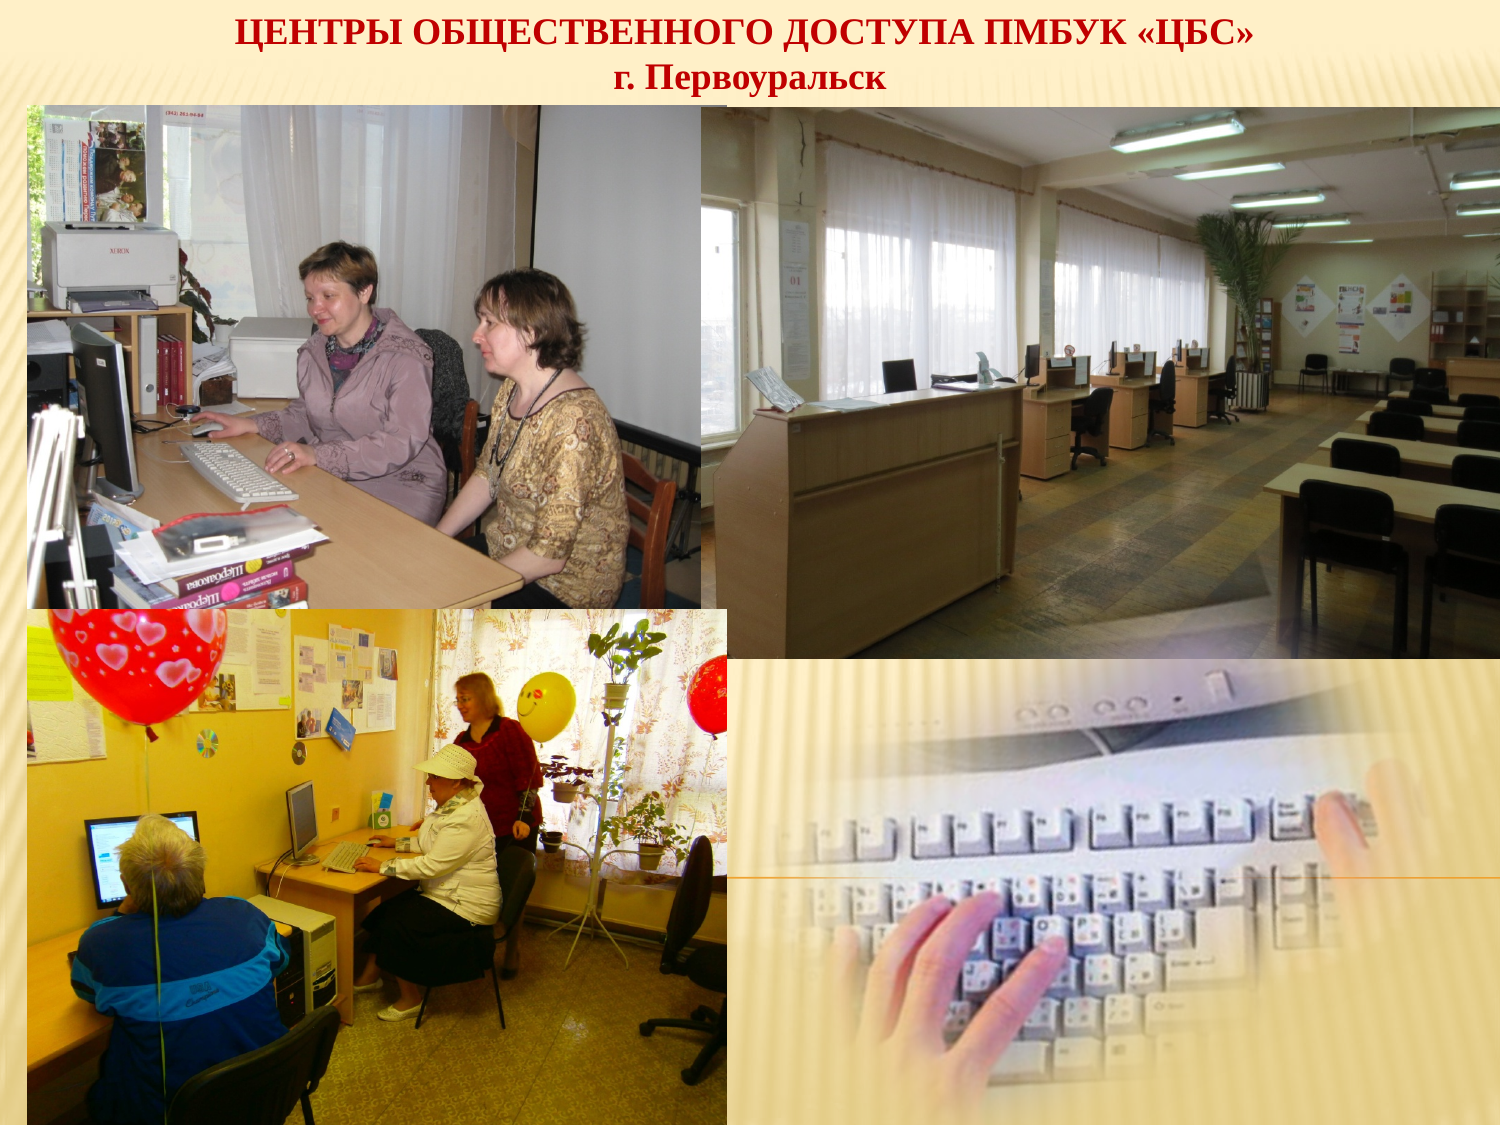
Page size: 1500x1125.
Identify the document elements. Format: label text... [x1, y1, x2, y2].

picture [27, 104, 1500, 1125]
text_box ЦЕНТРЫ ОБЩЕСТВЕННОГО ДОСТУПА ПМБУК «ЦБС» г. Первоуральск [0, 0, 1500, 105]
